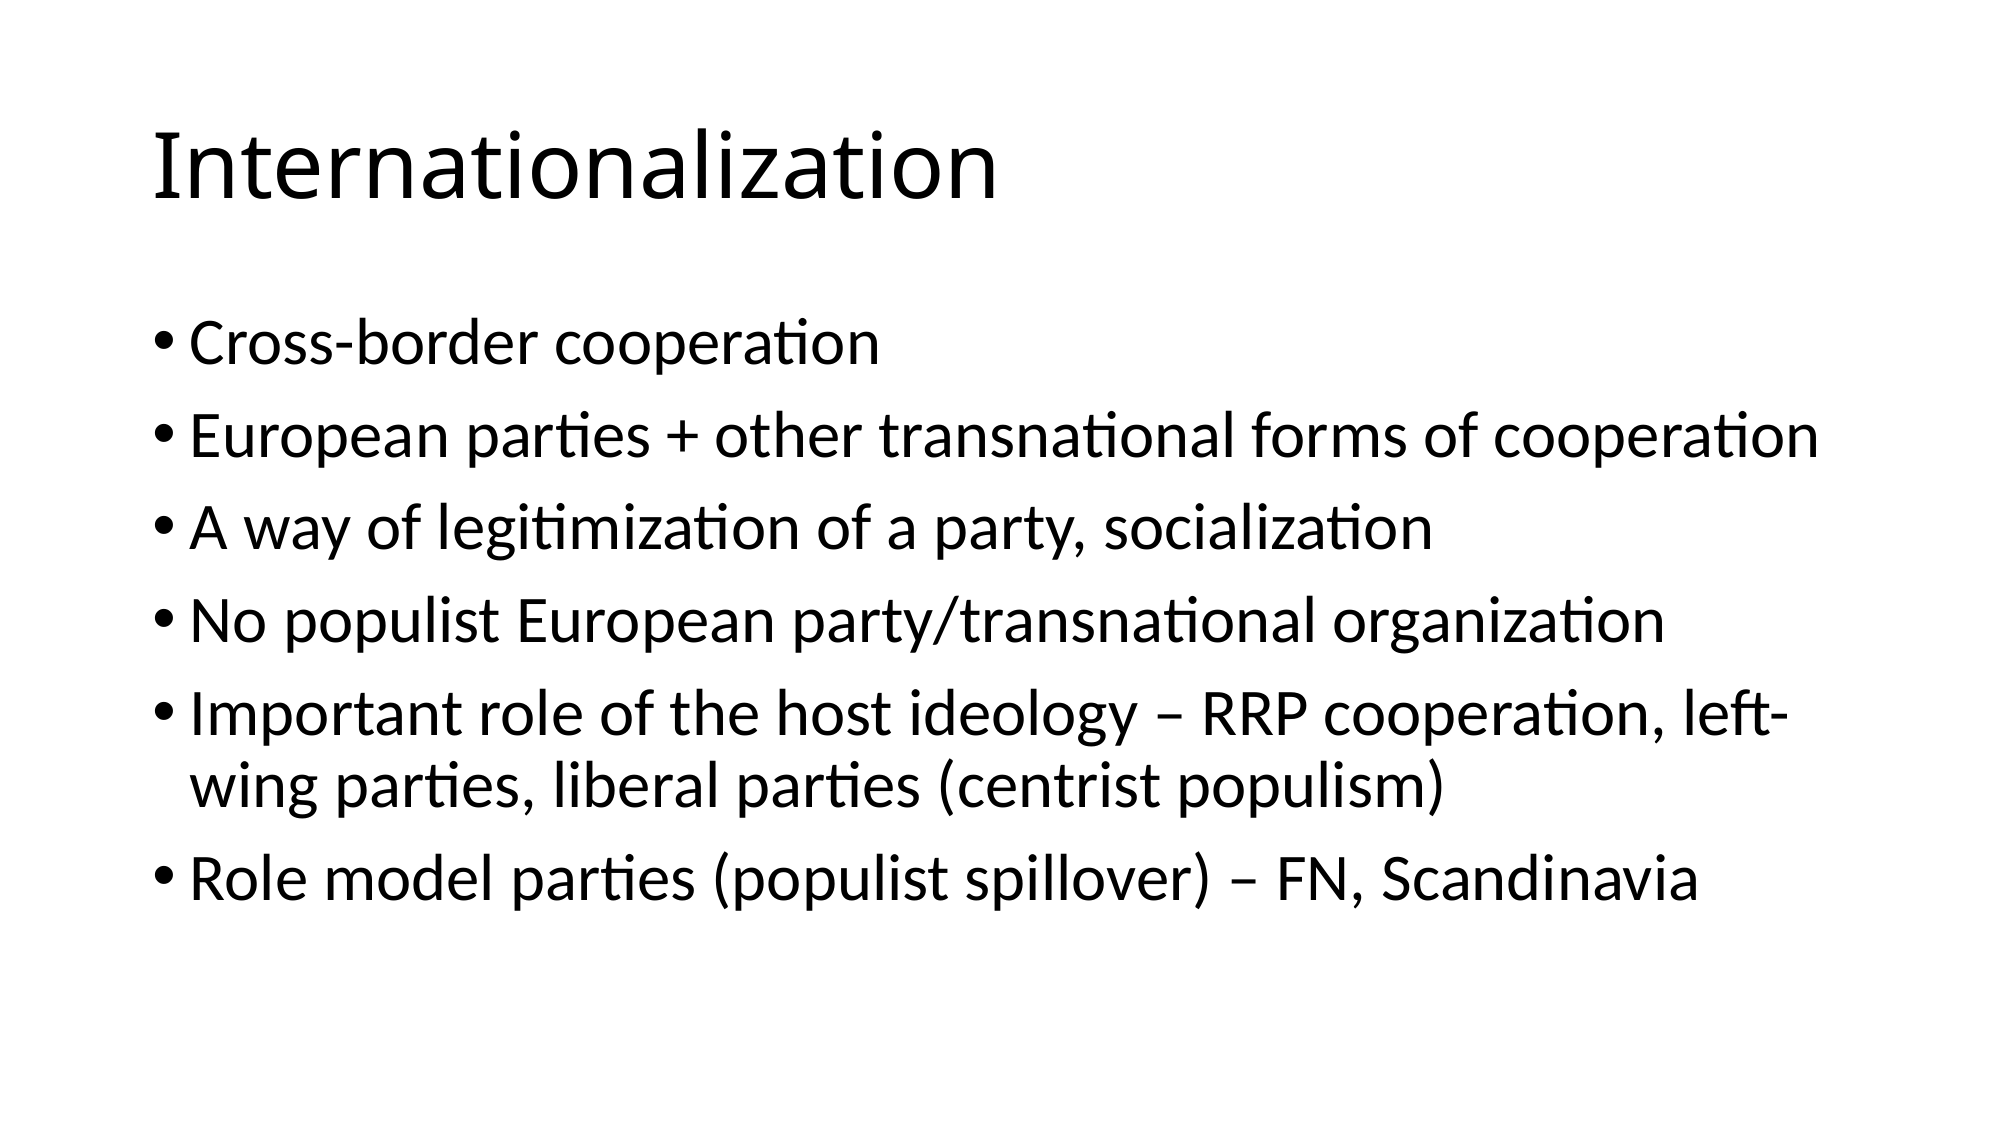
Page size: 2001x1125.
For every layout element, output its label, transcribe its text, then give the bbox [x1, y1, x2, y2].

list Cross-border cooperation European parties + other transnational forms of cooperation A way of legitimization of a party, socialization No populist European party/transnational organization Important role of the host ideology – RRP cooperation, left-wing parties, liberal parties (centrist populism) Role model parties (populist spillover) – FN, Scandinavia [137, 299, 1863, 1014]
title Internationalization [137, 59, 1863, 278]
